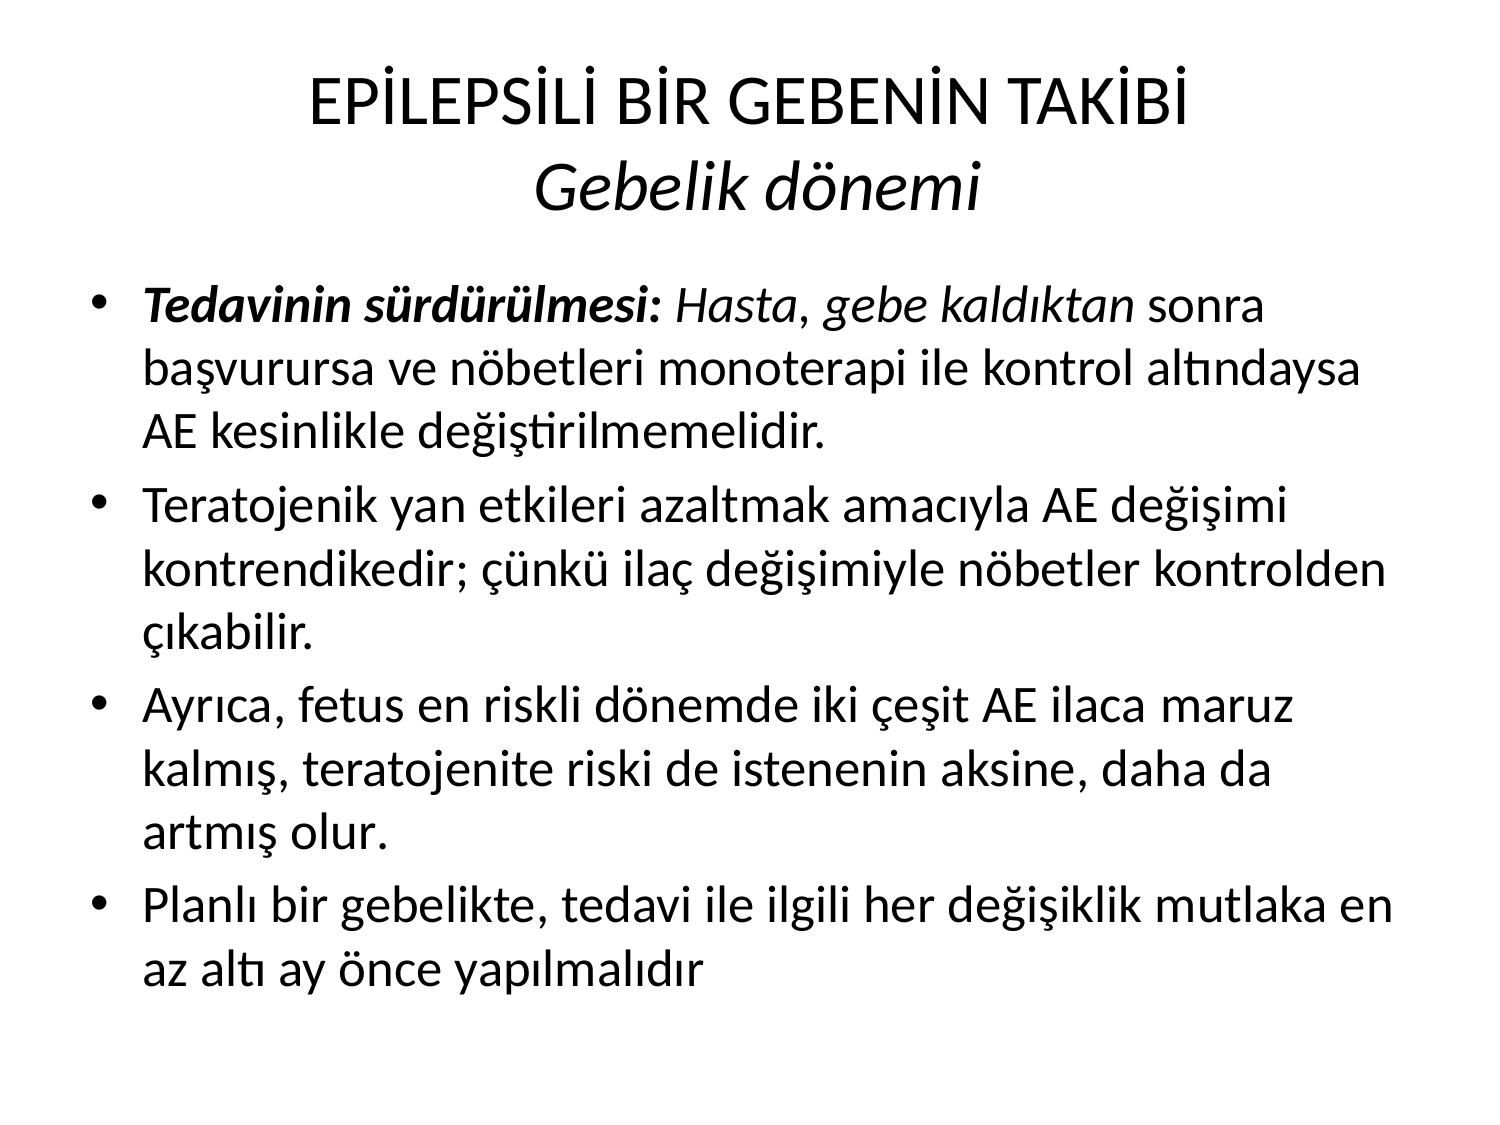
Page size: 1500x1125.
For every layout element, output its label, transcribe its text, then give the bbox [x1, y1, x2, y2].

title EPİLEPSİLİ BİR GEBENİN TAKİBİ Gebelik dönemi [75, 45, 1425, 233]
list Tedavinin sürdürülmesi: Hasta, gebe kaldıktan sonra başvurursa ve nöbetleri monoterapi ile kontrol altındaysa AE kesinlikle değiştirilmemelidir. Teratojenik yan etkileri azaltmak amacıyla AE değişimi kontrendikedir; çünkü ilaç değişimiyle nöbetler kontrolden çıkabilir. Ayrıca, fetus en riskli dönemde iki çeşit AE ilaca maruz kalmış, teratojenite riski de istenenin aksine, daha da artmış olur. Planlı bir gebelikte, tedavi ile ilgili her değişiklik mutlaka en az altı ay önce yapılmalıdır [75, 262, 1425, 1005]
